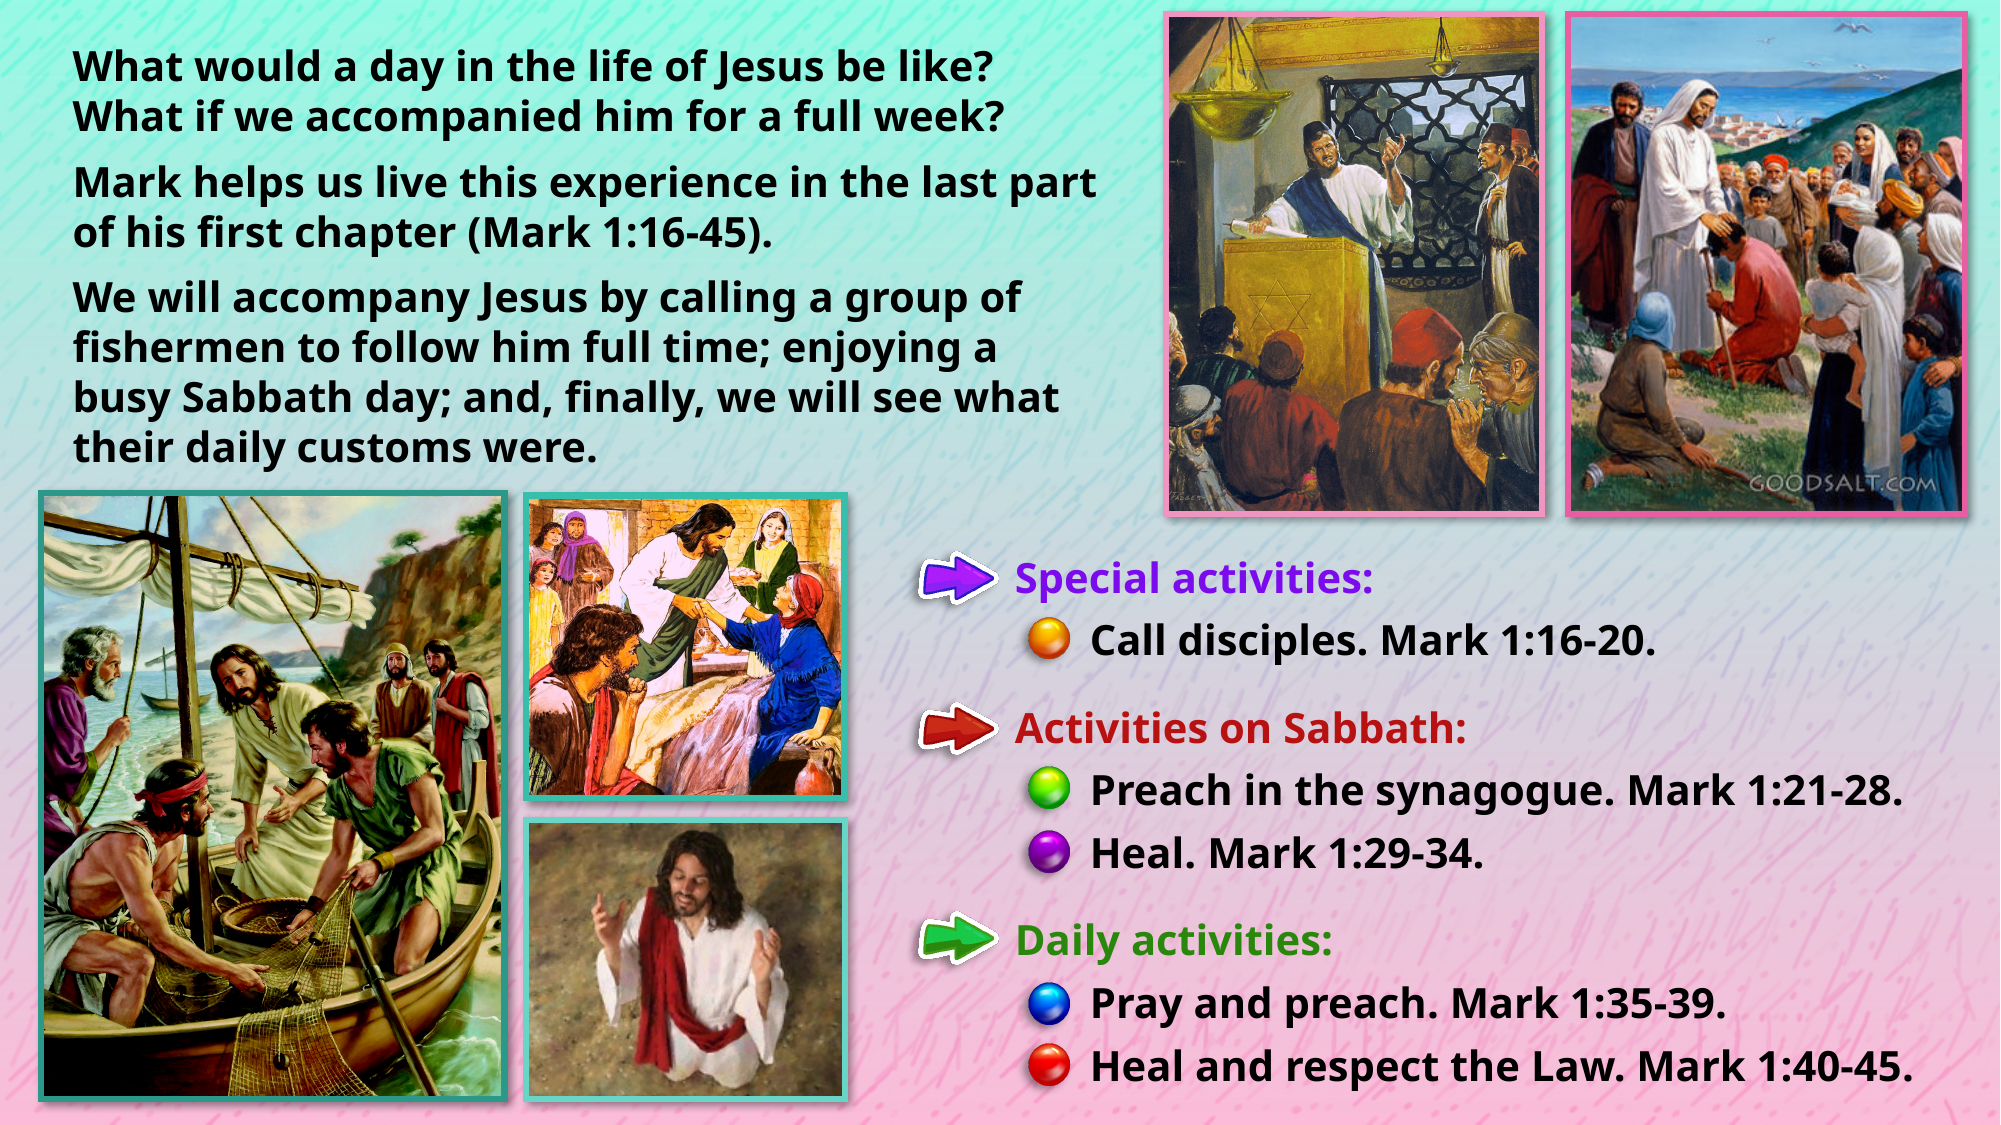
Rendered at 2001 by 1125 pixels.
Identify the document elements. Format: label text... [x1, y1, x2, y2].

text_box What would a day in the life of Jesus be like? What if we accompanied him for a full week? [57, 32, 1118, 148]
text_box We will accompany Jesus by calling a group of fishermen to follow him full time; enjoying a busy Sabbath day; and, finally, we will see what their daily customs were. [57, 263, 1118, 479]
text_box Mark helps us live this experience in the last part of his first chapter (Mark 1:16-45). [57, 148, 1118, 263]
picture [0, 0, 2001, 1125]
text_box Special activities: Call disciples. Mark 1:16-20. Activities on Sabbath: Preach in the synagogue. Mark 1:21-28. Heal. Mark 1:29-34. Daily activities: Pray and preach. Mark 1:35-39. Heal and respect the Law. Mark 1:40-45. [999, 544, 2000, 1097]
